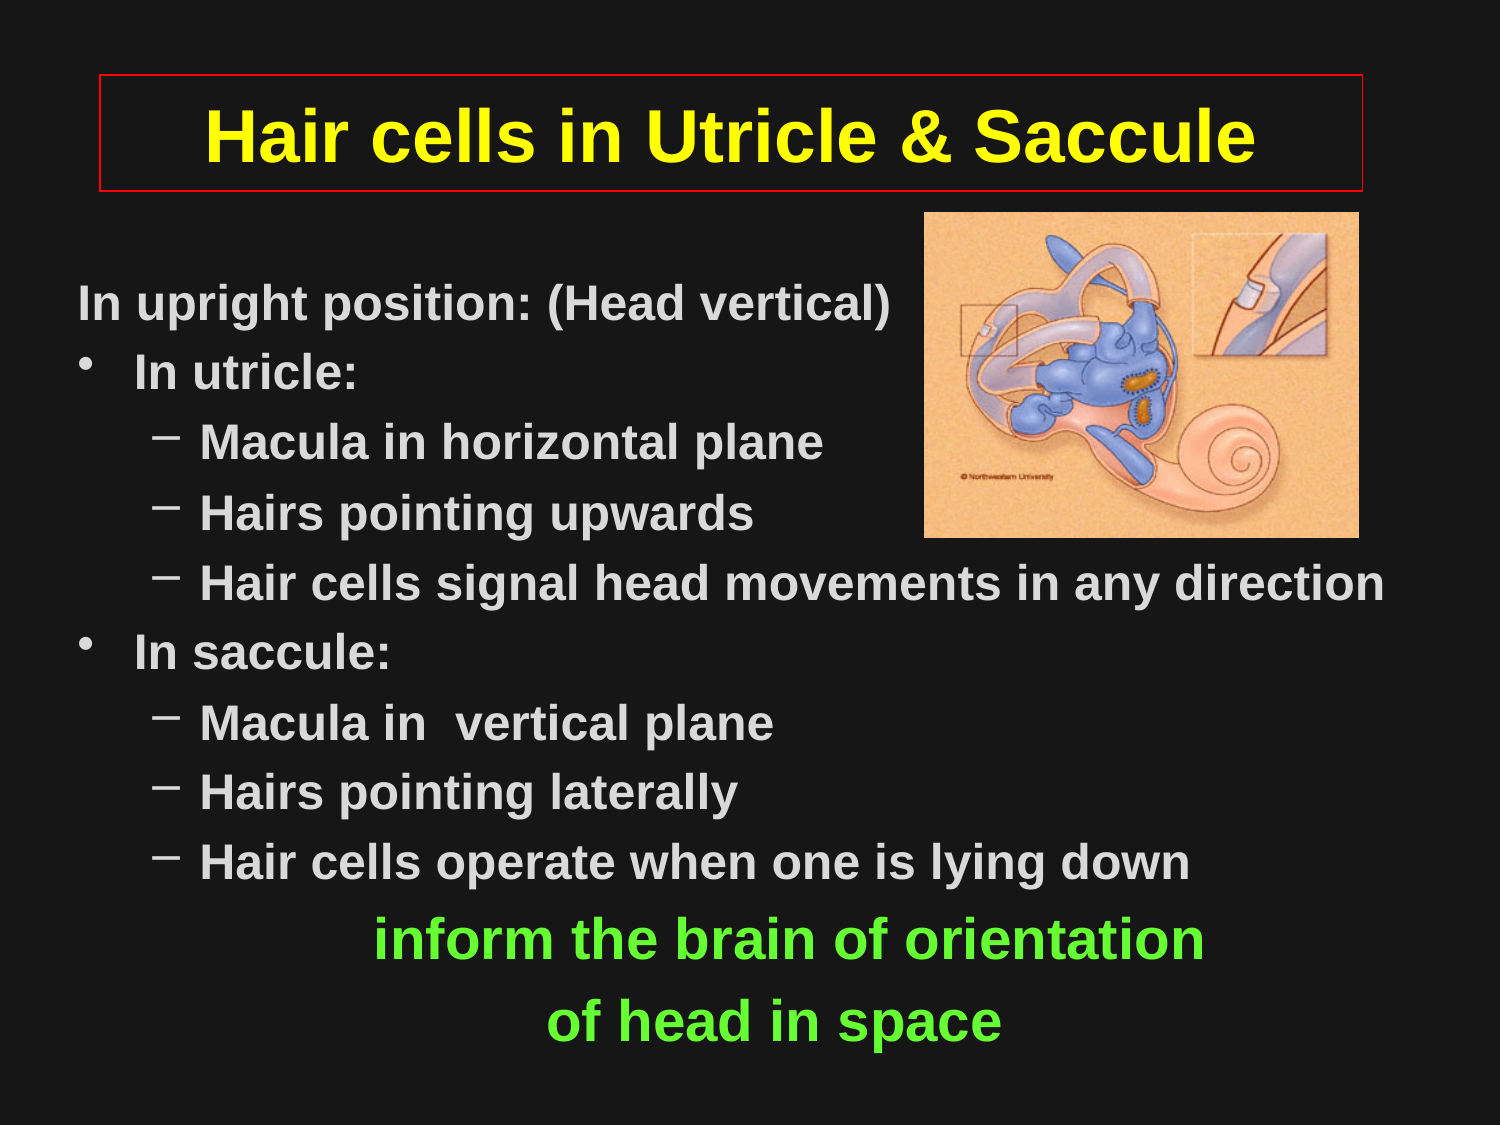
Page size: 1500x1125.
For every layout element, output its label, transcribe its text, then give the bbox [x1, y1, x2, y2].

picture [924, 212, 1359, 538]
title Hair cells in Utricle & Saccule [99, 74, 1363, 192]
list In upright position: (Head vertical) In utricle: Macula in horizontal plane Hairs pointing upwards Hair cells signal head movements in any direction In saccule: Macula in vertical plane Hairs pointing laterally Hair cells operate when one is lying down inform the brain of orientation of head in space [62, 262, 1413, 1076]
